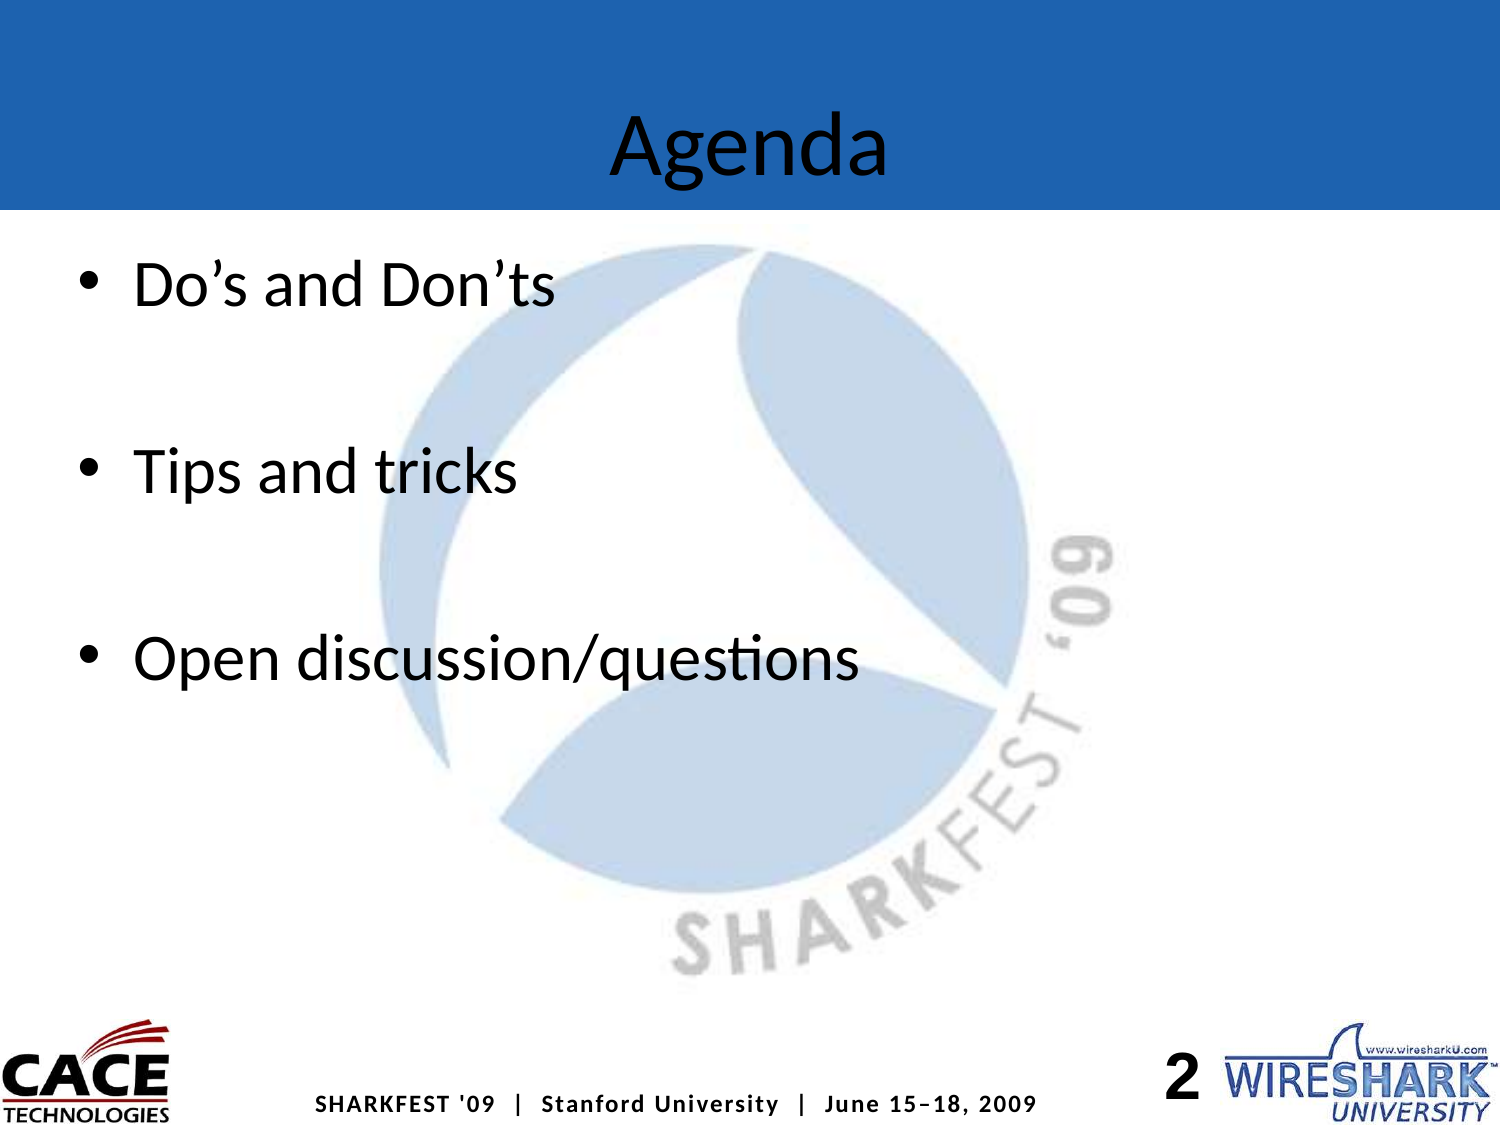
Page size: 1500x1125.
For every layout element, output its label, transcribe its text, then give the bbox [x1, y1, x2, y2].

picture [0, 1019, 171, 1125]
picture [1220, 1100, 1500, 1125]
picture [1220, 1019, 1500, 1025]
picture [359, 703, 1141, 1006]
title Agenda [75, 45, 1425, 232]
slide_number 2 [1149, 1025, 1500, 1100]
list Do’s and Don’ts Tips and tricks Open discussion/questions [62, 232, 1439, 703]
